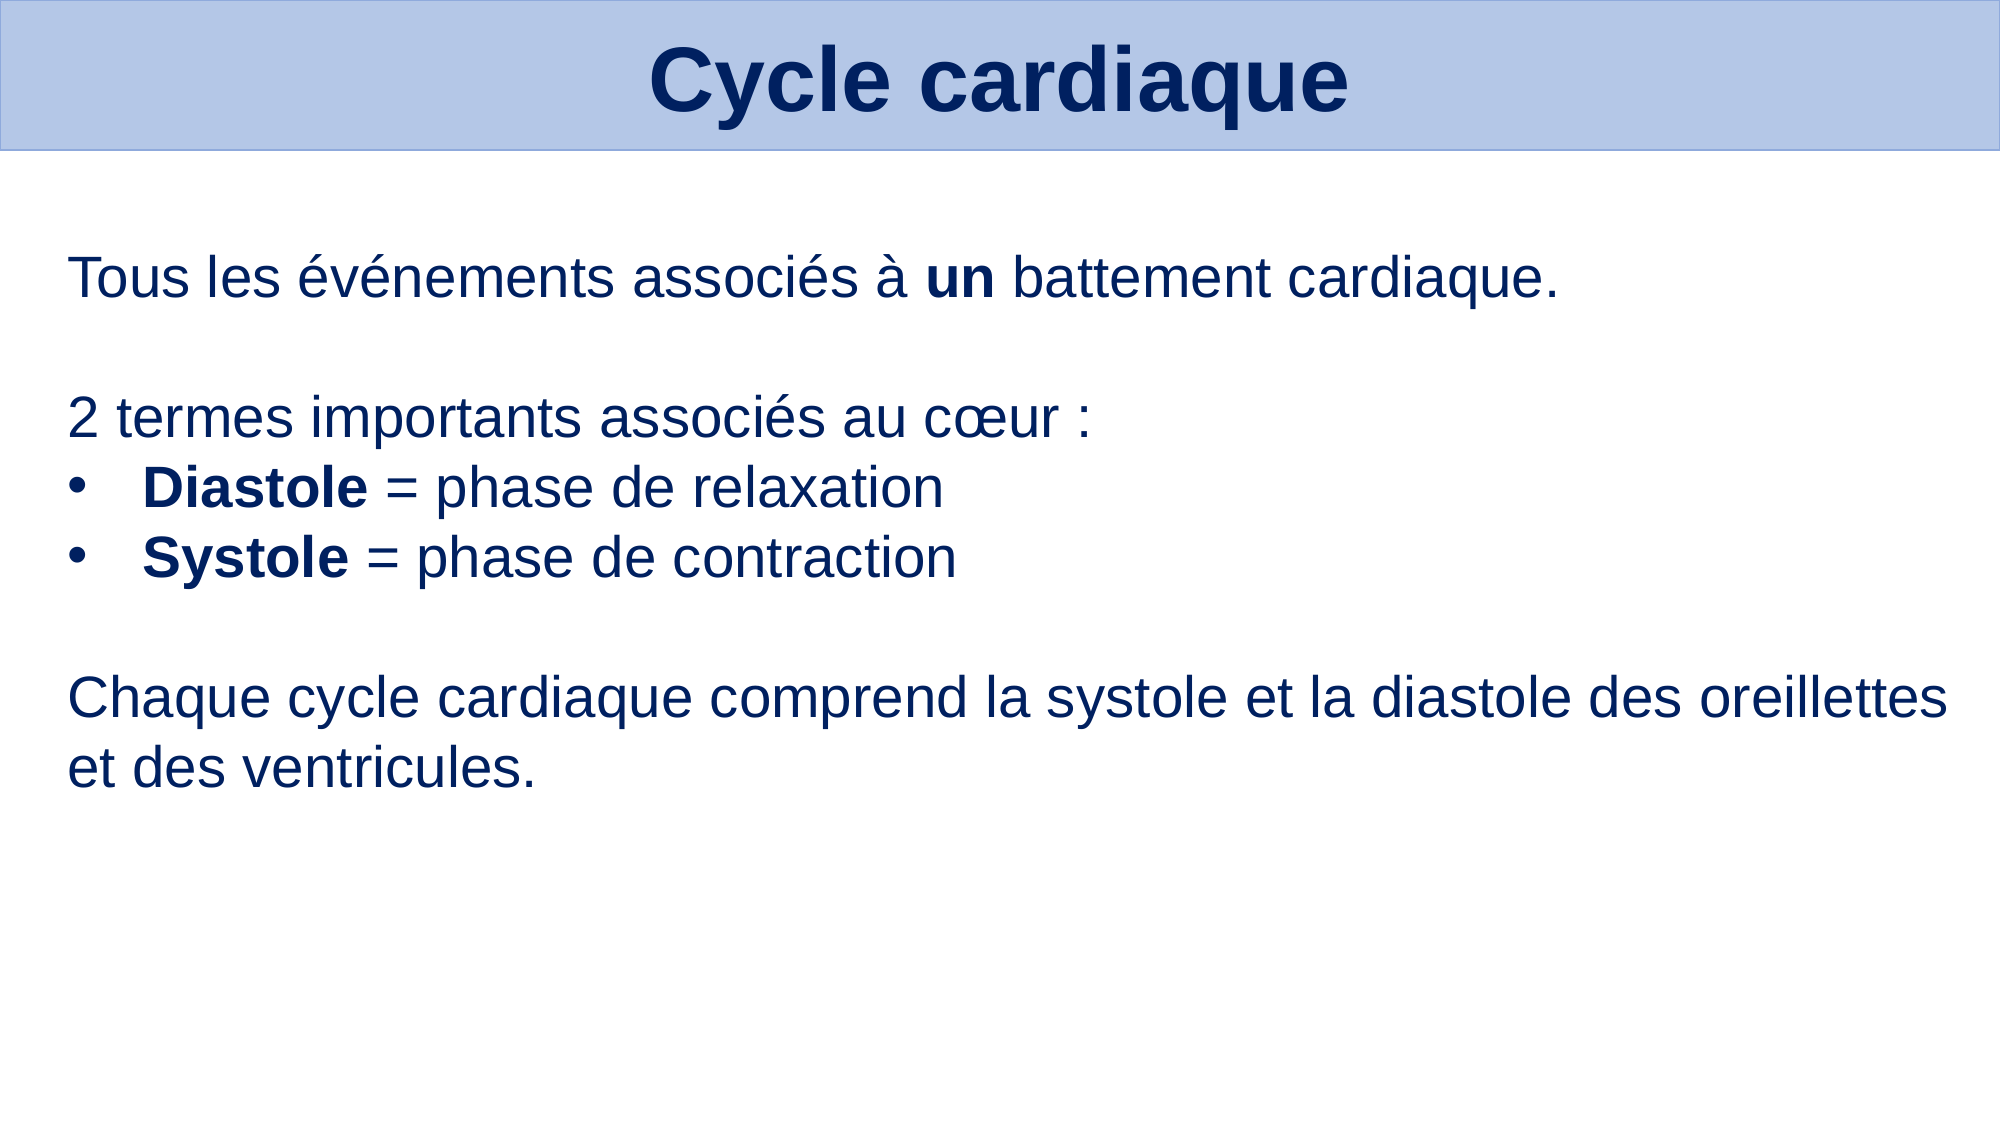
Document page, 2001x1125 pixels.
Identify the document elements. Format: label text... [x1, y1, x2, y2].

text_box Cycle cardiaque [0, 0, 2000, 151]
text_box Tous les événements associés à un battement cardiaque. 2 termes importants associés au cœur : Diastole = phase de relaxation Systole = phase de contraction Chaque cycle cardiaque comprend la systole et la diastole des oreillettes et des ventricules. [52, 231, 1974, 807]
